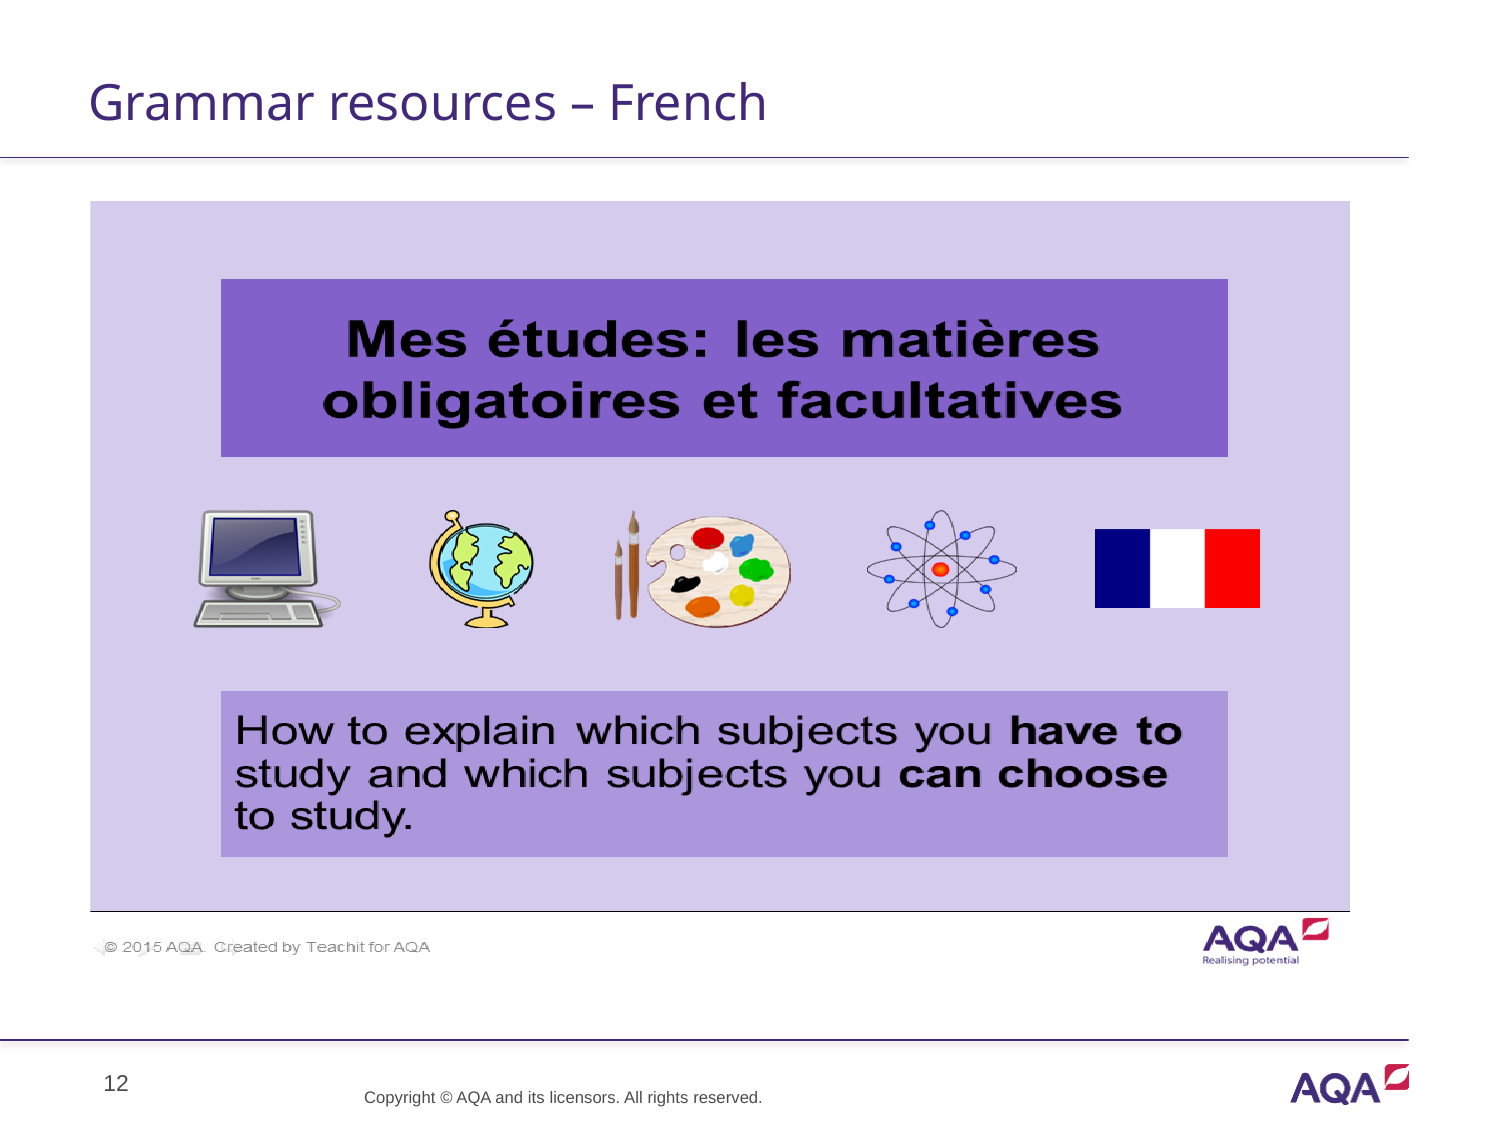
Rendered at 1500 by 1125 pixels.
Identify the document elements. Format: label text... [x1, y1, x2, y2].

footer Copyright © AQA and its licensors. All rights reserved. [324, 1085, 764, 1125]
title Grammar resources – French [88, 72, 1409, 144]
picture [1290, 1064, 1409, 1105]
picture [90, 201, 1351, 967]
